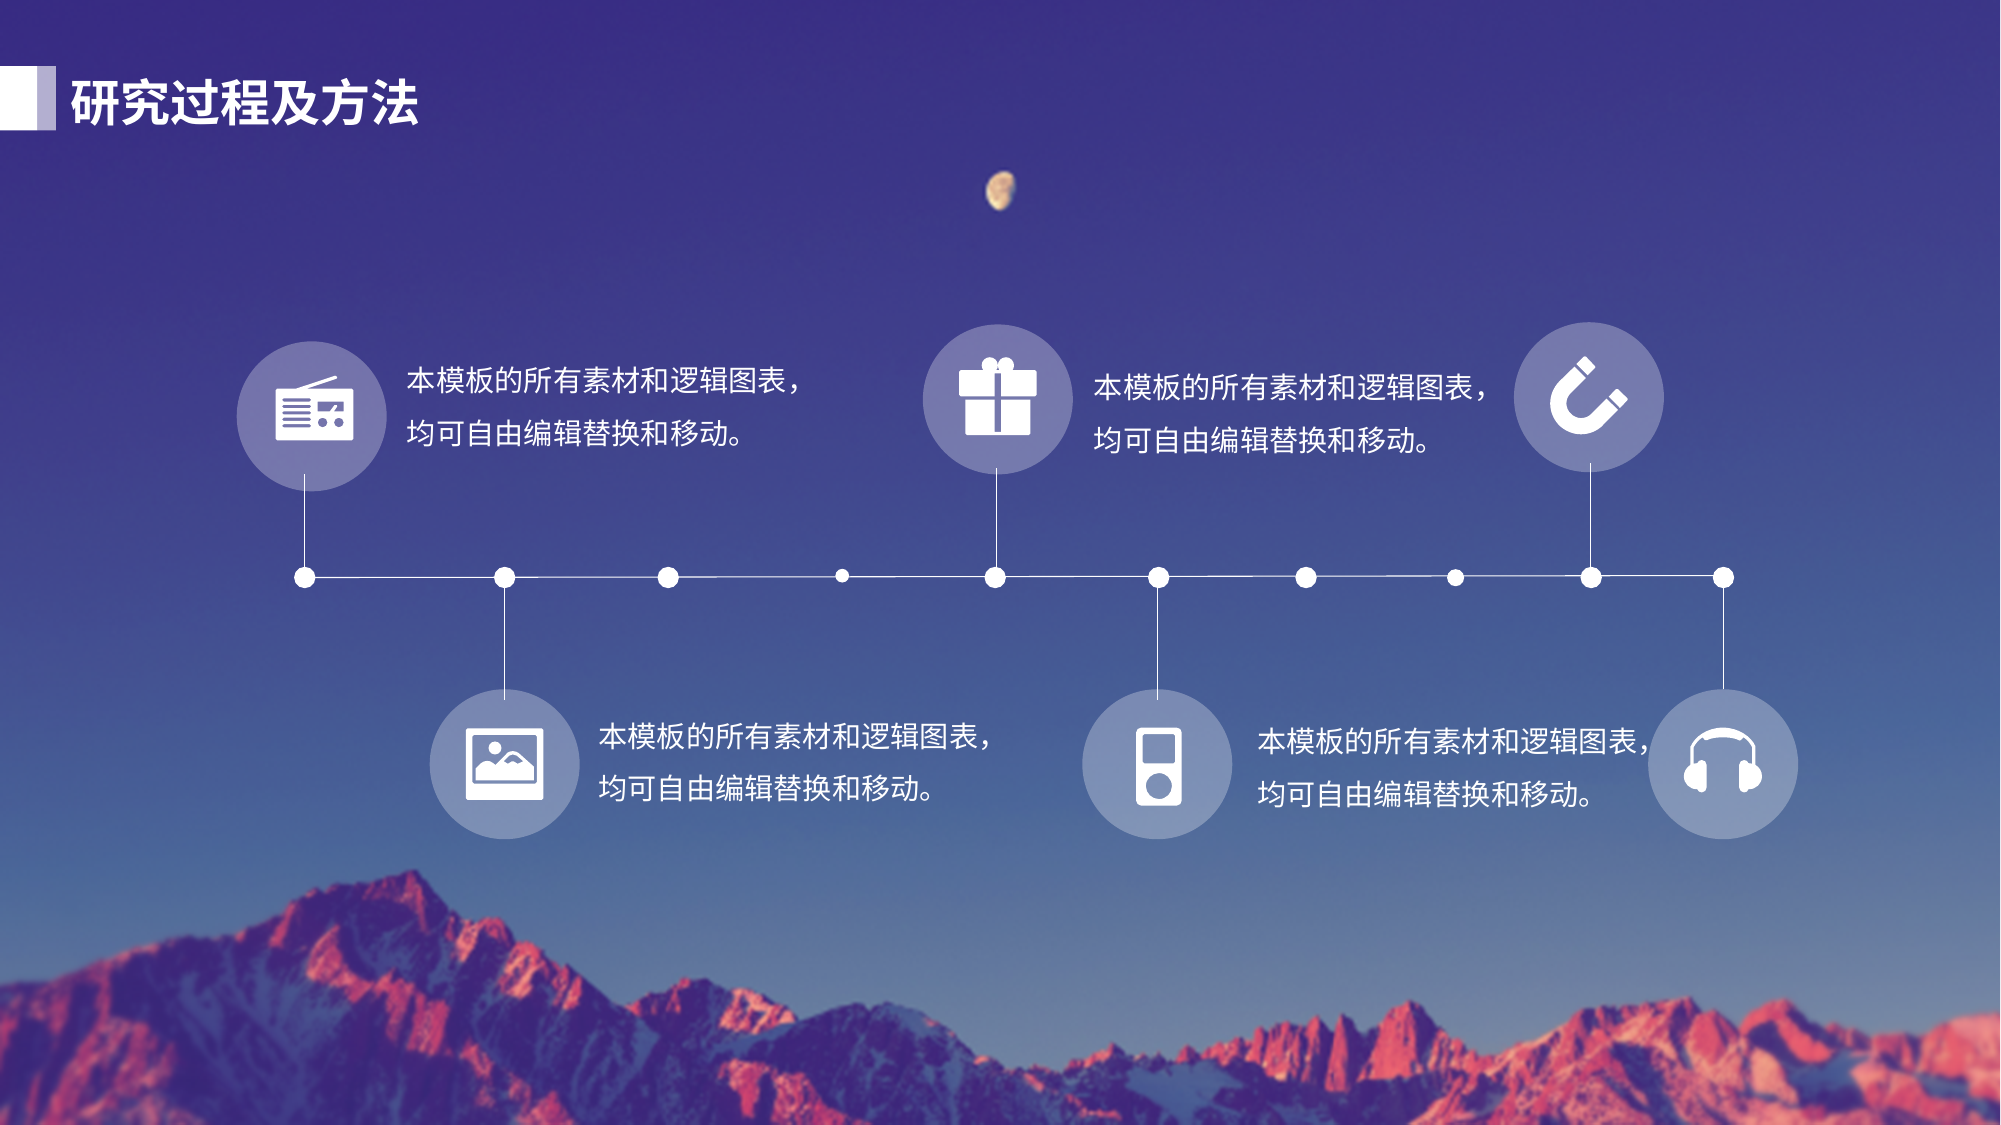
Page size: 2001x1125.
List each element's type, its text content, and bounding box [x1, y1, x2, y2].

text_box [494, 578, 516, 589]
picture [0, 0, 2001, 1125]
text_box [1136, 727, 1182, 806]
text_box [836, 578, 849, 583]
text_box [1712, 578, 1723, 589]
text_box [921, 323, 1074, 476]
text_box [657, 578, 679, 589]
text_box [985, 566, 996, 575]
text_box [235, 340, 388, 493]
text_box [835, 568, 849, 575]
text_box [294, 567, 316, 589]
text_box [997, 567, 1006, 575]
text_box [1580, 578, 1602, 589]
text_box [1512, 321, 1665, 474]
text_box [1447, 569, 1464, 575]
text_box [428, 688, 581, 841]
text_box [1295, 578, 1317, 589]
text_box [1654, 688, 1800, 841]
text_box 本模板的所有素材和逻辑图表，均可自由编辑替换和移动。 [1242, 698, 1654, 819]
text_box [0, 64, 472, 140]
text_box [1081, 688, 1234, 841]
text_box [305, 566, 315, 575]
text_box [1683, 727, 1762, 793]
text_box [1148, 566, 1169, 575]
text_box [494, 566, 515, 575]
text_box [1713, 566, 1735, 589]
text_box [984, 578, 1006, 589]
text_box 本模板的所有素材和逻辑图表，均可自由编辑替换和移动。 [392, 337, 813, 458]
text_box [1148, 578, 1170, 589]
text_box [275, 375, 354, 441]
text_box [959, 357, 1037, 436]
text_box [465, 728, 544, 800]
text_box [1447, 578, 1465, 587]
text_box 本模板的所有素材和逻辑图表，均可自由编辑替换和移动。 [583, 693, 996, 813]
text_box 本模板的所有素材和逻辑图表，均可自由编辑替换和移动。 [1079, 345, 1509, 465]
text_box [1591, 566, 1602, 575]
text_box [1581, 567, 1590, 575]
text_box [658, 566, 679, 575]
text_box [1296, 566, 1317, 575]
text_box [1550, 356, 1628, 435]
